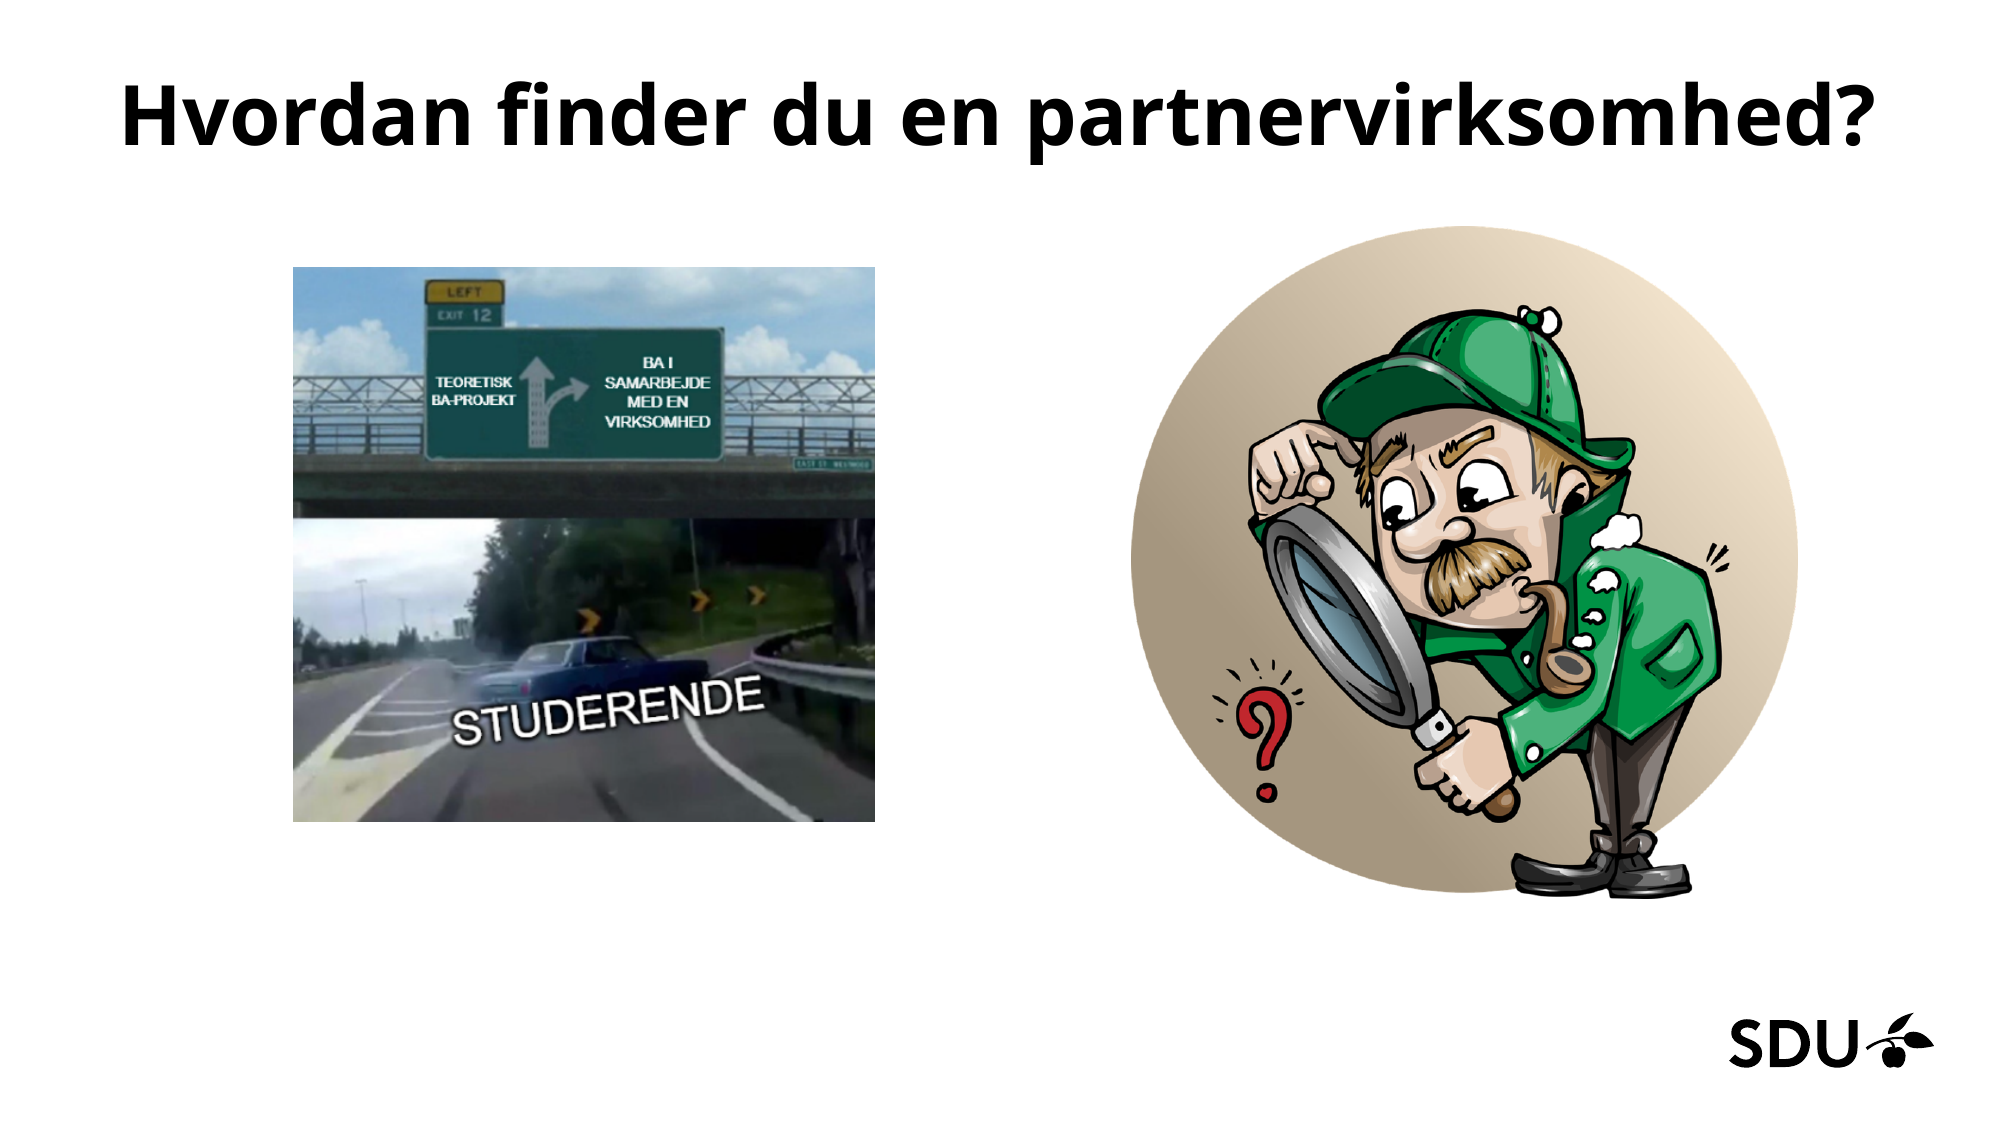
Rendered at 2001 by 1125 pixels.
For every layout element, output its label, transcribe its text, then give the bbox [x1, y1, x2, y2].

title Hvordan finder du en partnervirksomhed? [61, 74, 1934, 280]
picture [1131, 226, 1798, 899]
picture [292, 267, 875, 822]
